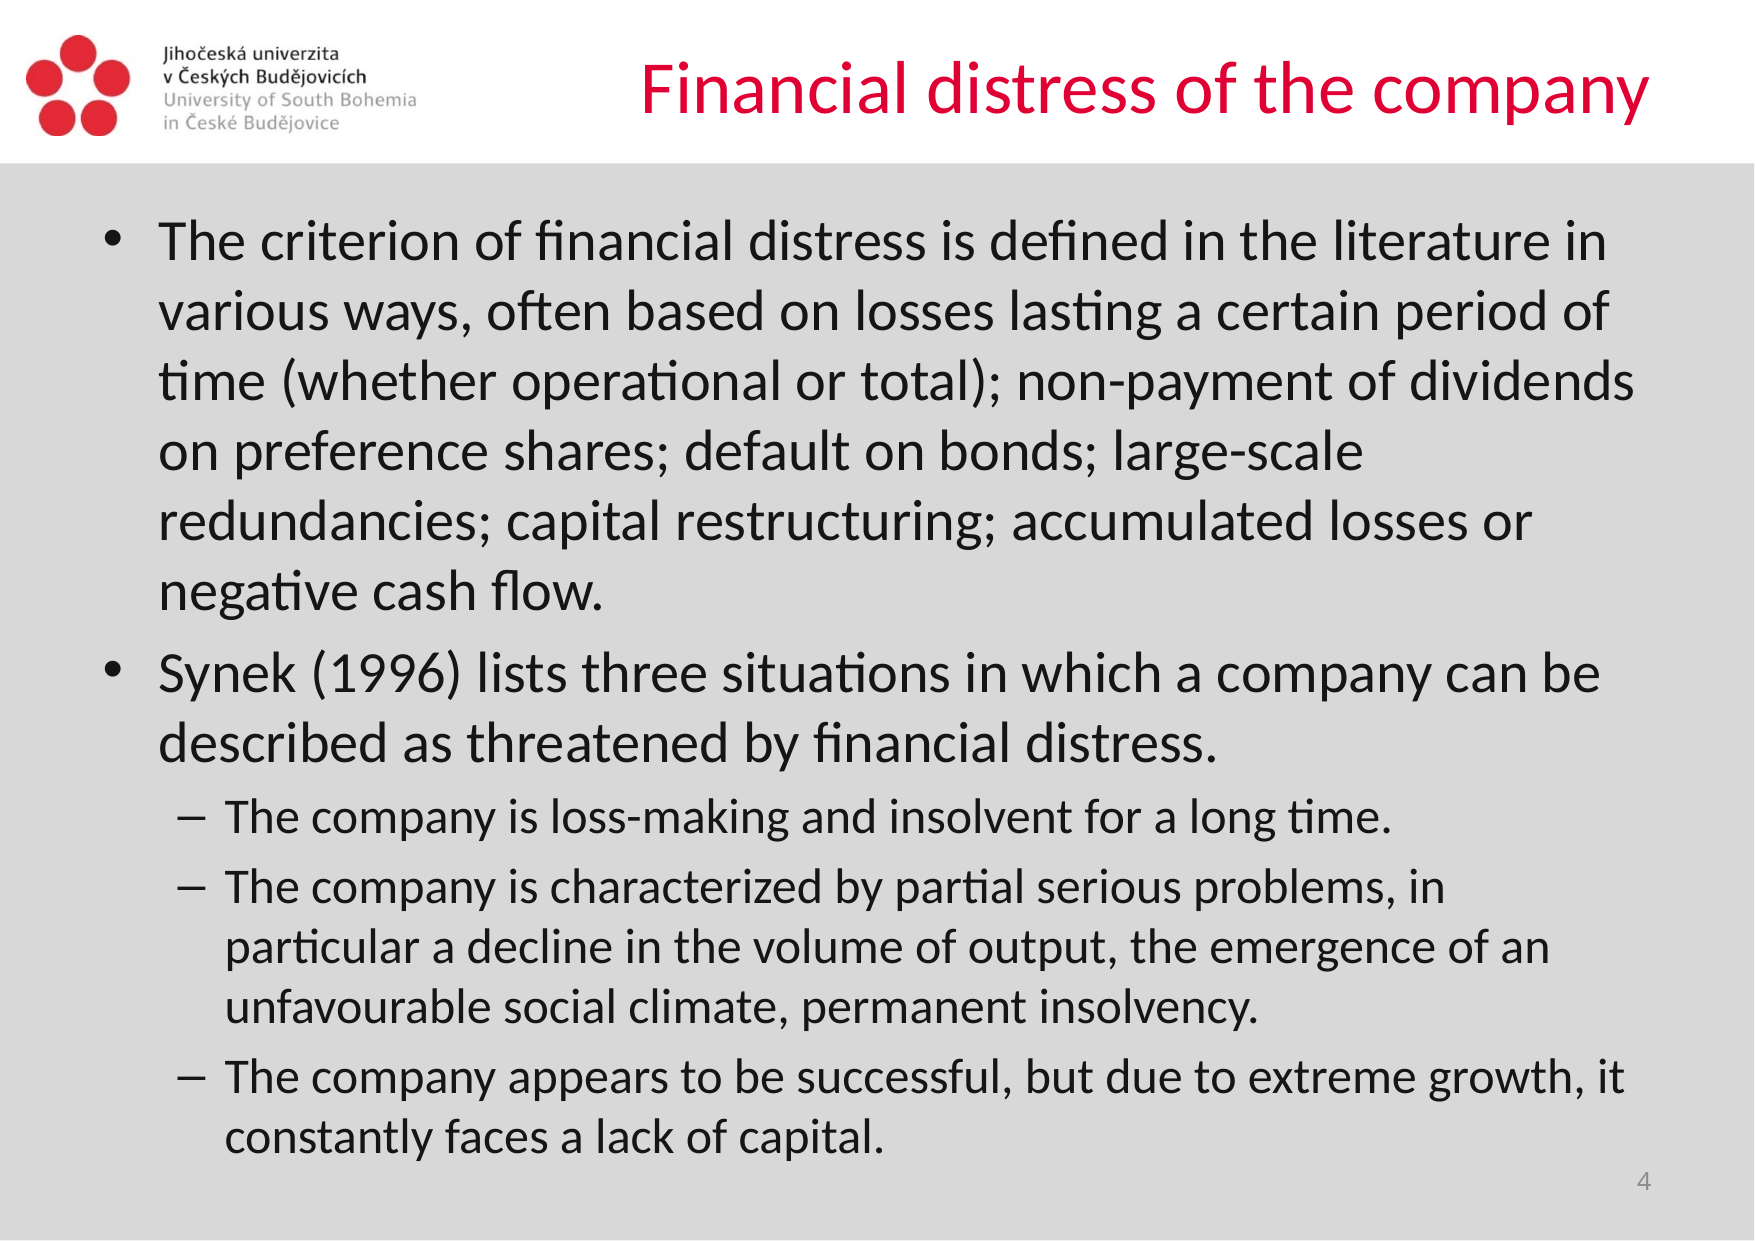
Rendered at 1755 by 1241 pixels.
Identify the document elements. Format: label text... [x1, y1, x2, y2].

slide_number 4 [1257, 1149, 1667, 1216]
picture [26, 35, 417, 136]
list The criterion of financial distress is defined in the literature in various ways, often based on losses lasting a certain period of time (whether operational or total); non-payment of dividends on preference shares; default on bonds; large-scale redundancies; capital restructuring; accumulated losses or negative cash flow. Synek (1996) lists three situations in which a company can be described as threatened by financial distress. The company is loss-making and insolvent for a long time. The company is characterized by partial serious problems, in particular a decline in the volume of output, the emergence of an unfavourable social climate, permanent insolvency. The company appears to be successful, but due to extreme growth, it constantly faces a lack of capital. [87, 194, 1667, 1109]
title Financial distress of the company [448, 29, 1667, 139]
